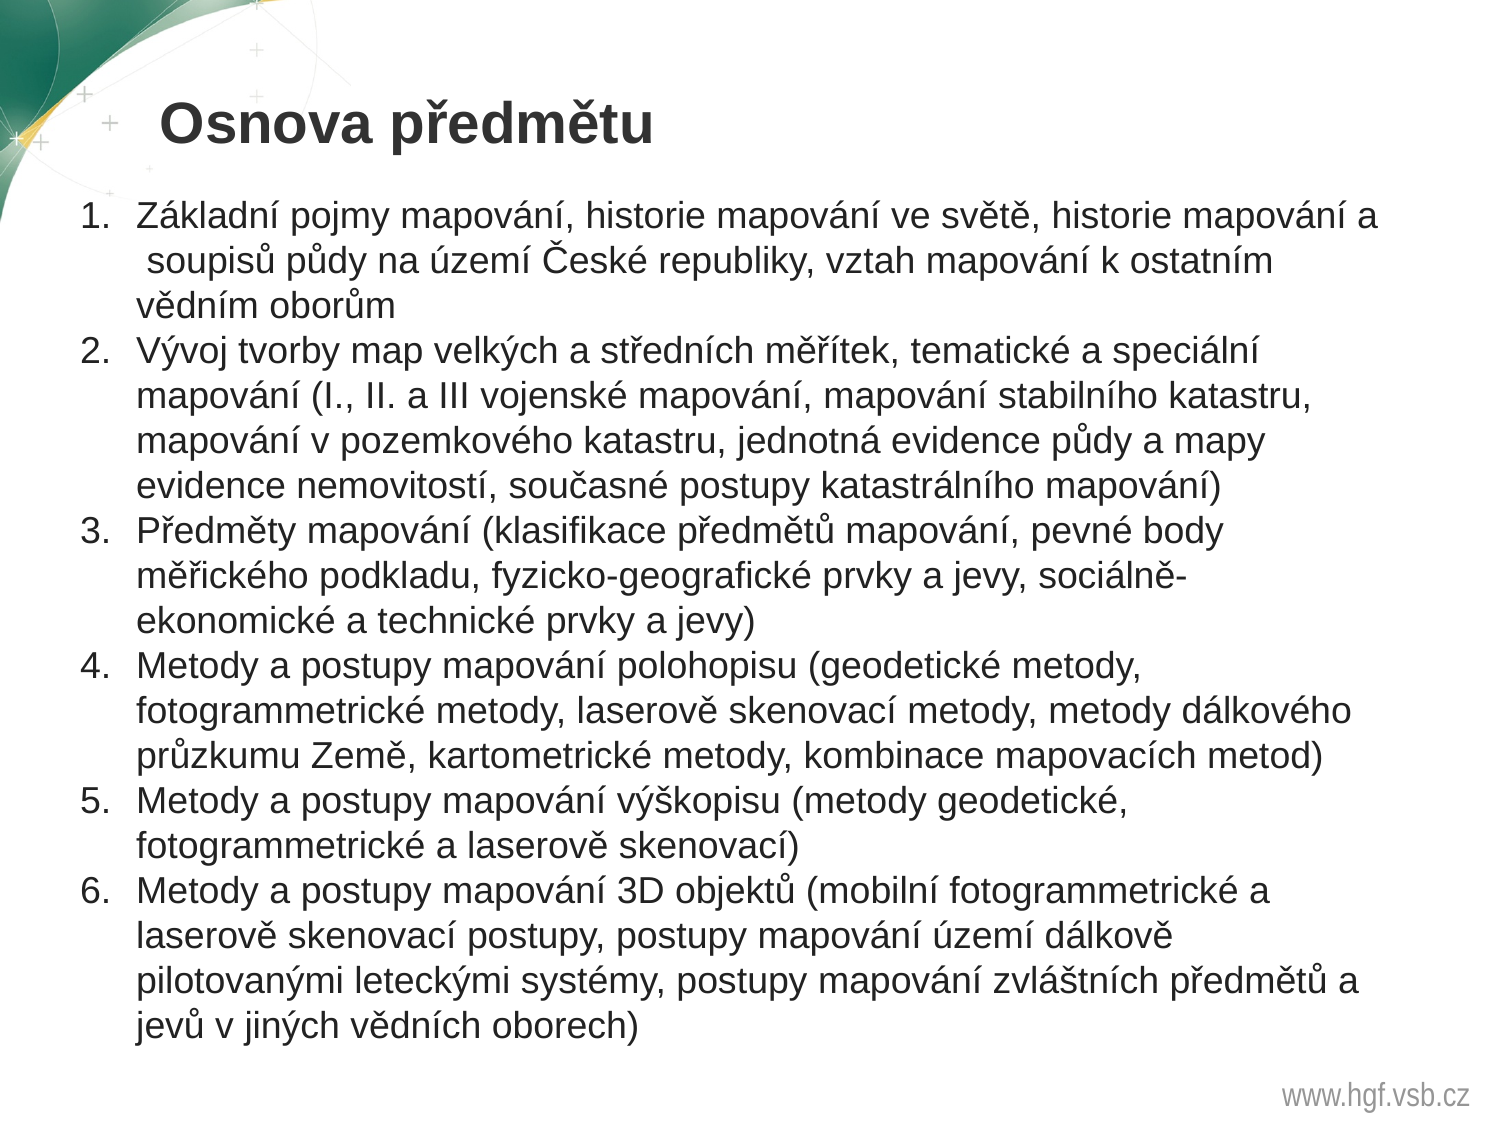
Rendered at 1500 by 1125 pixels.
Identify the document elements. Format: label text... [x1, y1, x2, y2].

footer www.hgf.vsb.cz [995, 1034, 1471, 1113]
picture [0, 0, 351, 225]
text_box Základní pojmy mapování, historie mapování ve světě, historie mapování a soupisů půdy na území České republiky, vztah mapování k ostatním vědním oborům Vývoj tvorby map velkých a středních měřítek, tematické a speciální mapování (I., II. a III vojenské mapování, mapování stabilního katastru, mapování v pozemkového katastru, jednotná evidence půdy a mapy evidence nemovitostí, současné postupy katastrálního mapování) Předměty mapování (klasifikace předmětů mapování, pevné body měřického podkladu, fyzicko-geografické prvky a jevy, sociálně-ekonomické a technické prvky a jevy) Metody a postupy mapování polohopisu (geodetické metody, fotogrammetrické metody, laserově skenovací metody, metody dálkového průzkumu Země, kartometrické metody, kombinace mapovacích metod) Metody a postupy mapování výškopisu (metody geodetické, fotogrammetrické a laserově skenovací) Metody a postupy mapování 3D objektů (mobilní fotogrammetrické a laserově skenovací postupy, postupy mapování území dálkově pilotovanými leteckými systémy, postupy mapování zvláštních předmětů a jevů v jiných vědních oborech) [64, 183, 1394, 1054]
text_box Osnova předmětu [144, 78, 671, 163]
